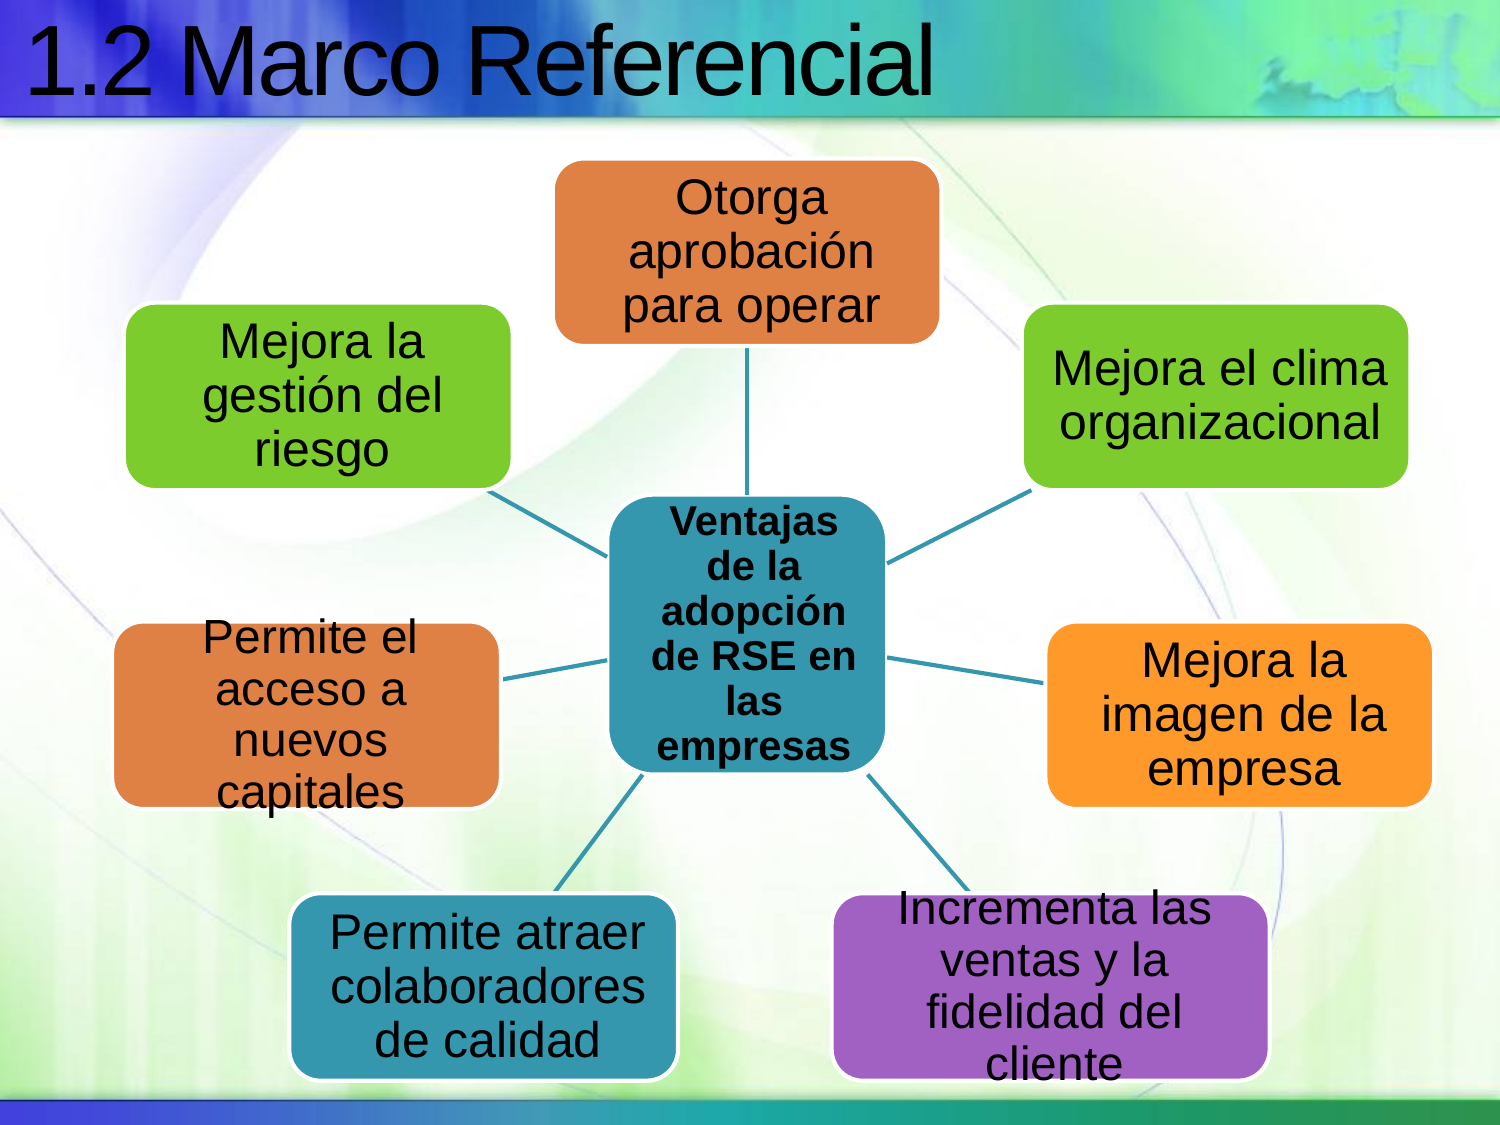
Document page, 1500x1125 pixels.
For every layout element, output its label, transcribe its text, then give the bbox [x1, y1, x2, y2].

picture [0, 0, 1500, 1125]
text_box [23, 148, 1471, 1083]
title 1.2 Marco Referencial [23, 8, 1399, 118]
